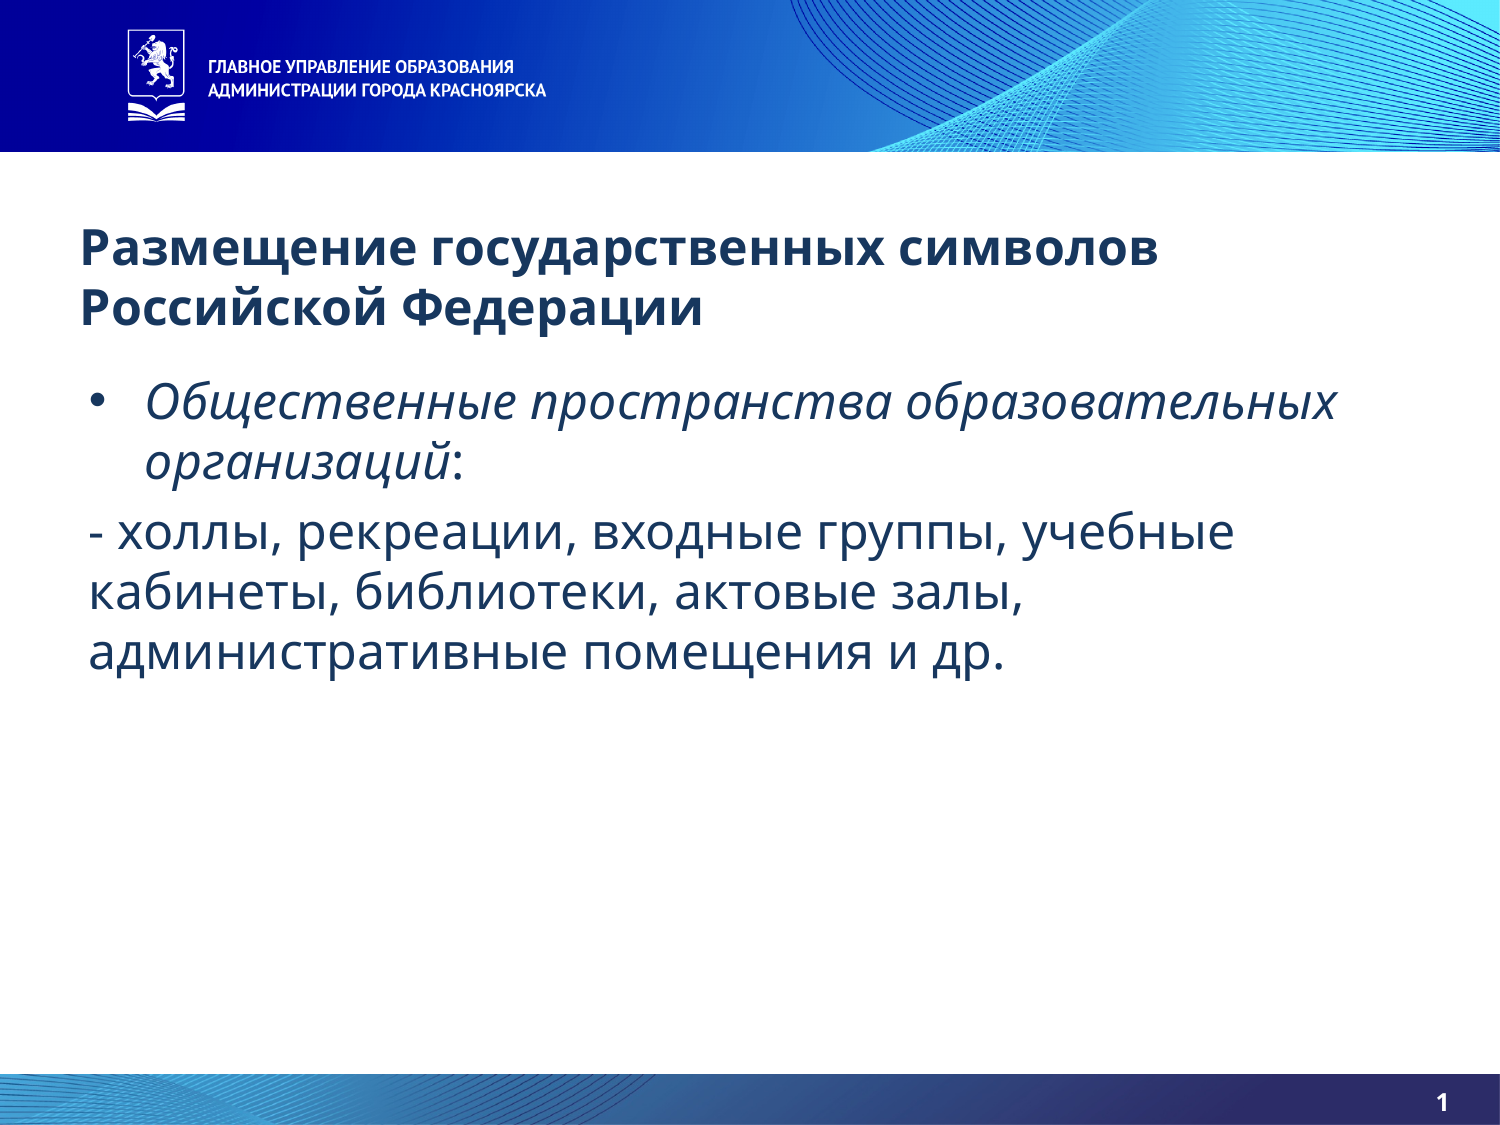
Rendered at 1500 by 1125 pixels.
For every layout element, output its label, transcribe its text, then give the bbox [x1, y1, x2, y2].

list Общественные пространства образовательных организаций: - холлы, рекреации, входные группы, учебные кабинеты, библиотеки, актовые залы, административные помещения и др. [73, 361, 1465, 946]
text_box Размещение государственных символов Российской Федерации [64, 208, 1383, 343]
picture [0, 1073, 1500, 1125]
picture [0, 0, 1500, 152]
